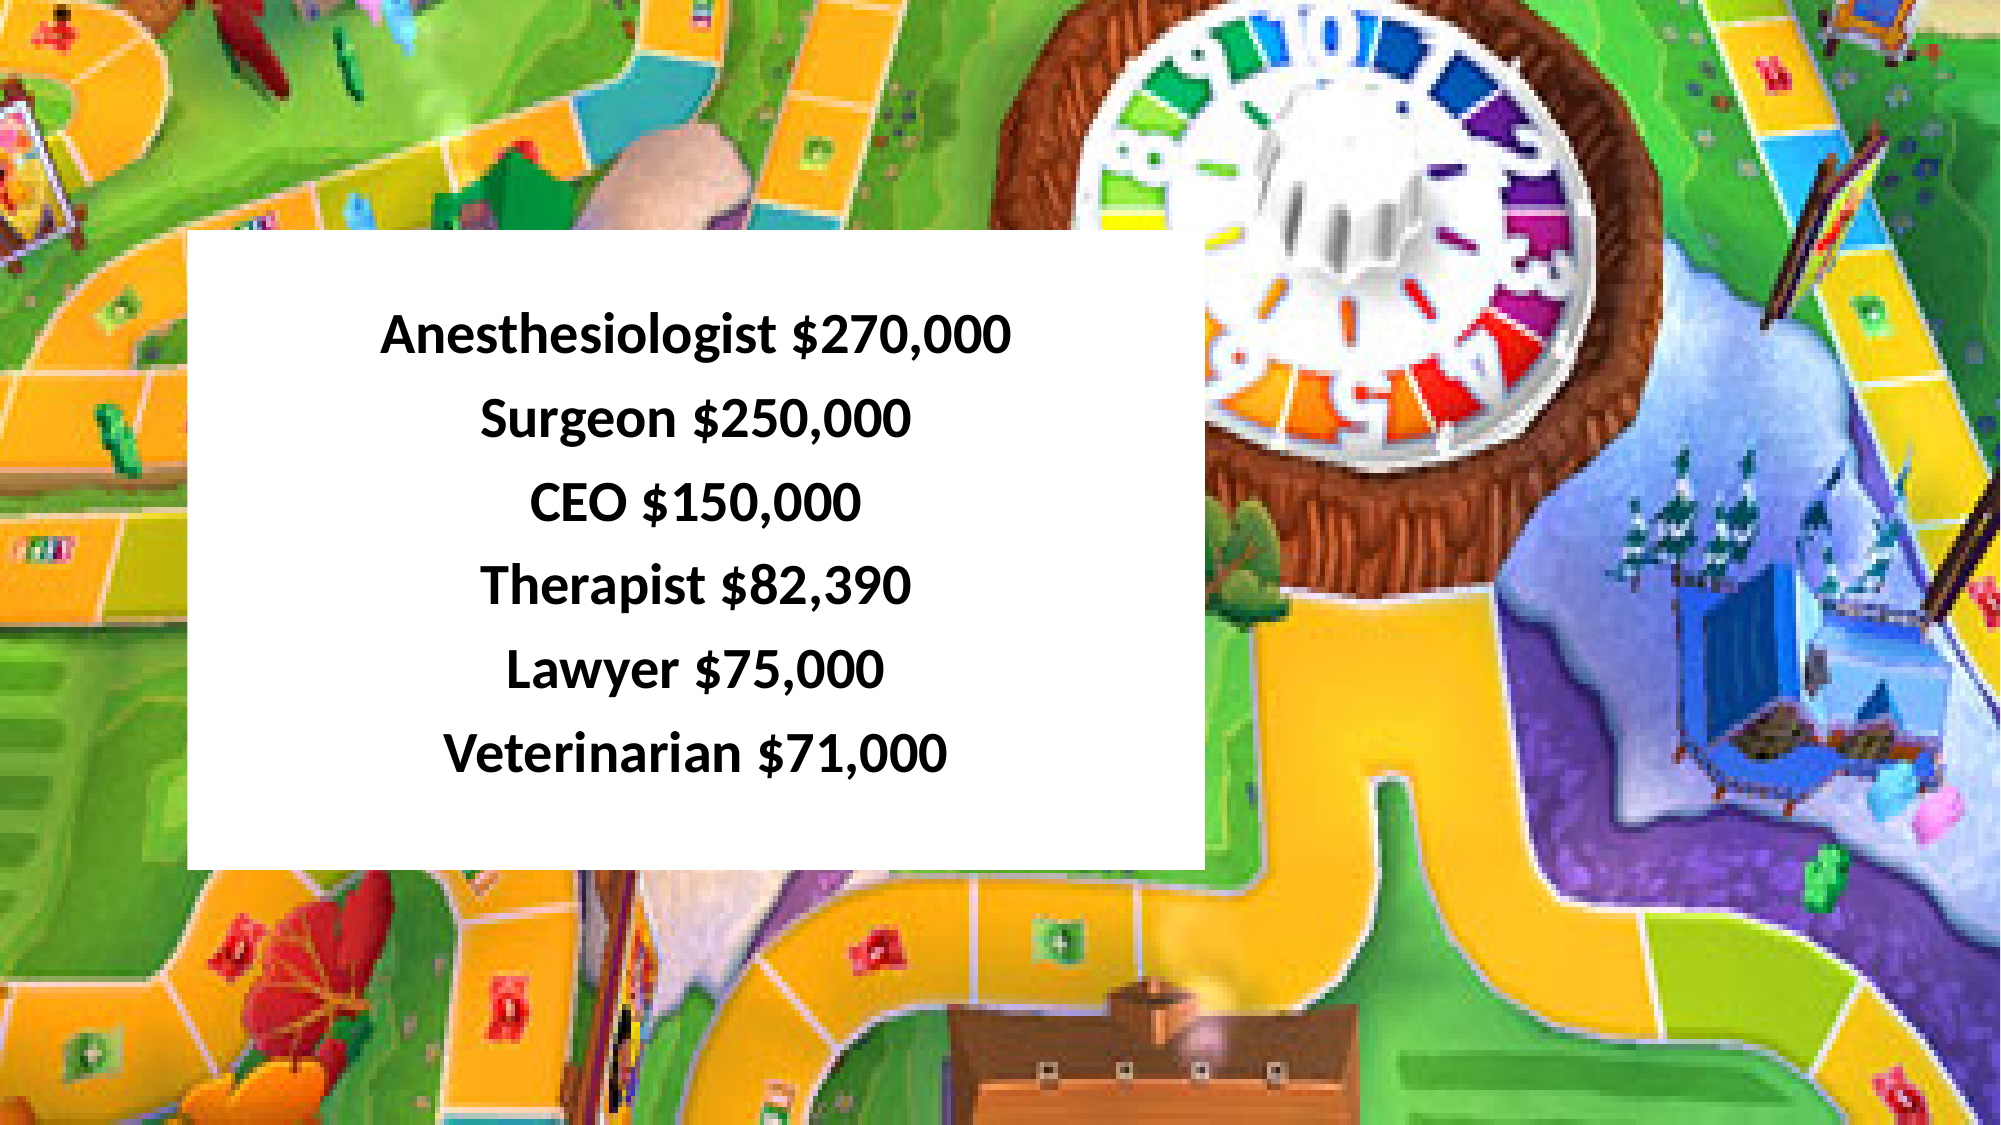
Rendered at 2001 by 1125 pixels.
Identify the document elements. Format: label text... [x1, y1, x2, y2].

picture [0, 0, 2001, 1125]
text_box Anesthesiologist $270,000 Surgeon $250,000 CEO $150,000 Therapist $82,390 Lawyer $75,000 Veterinarian $71,000 [187, 230, 1205, 870]
